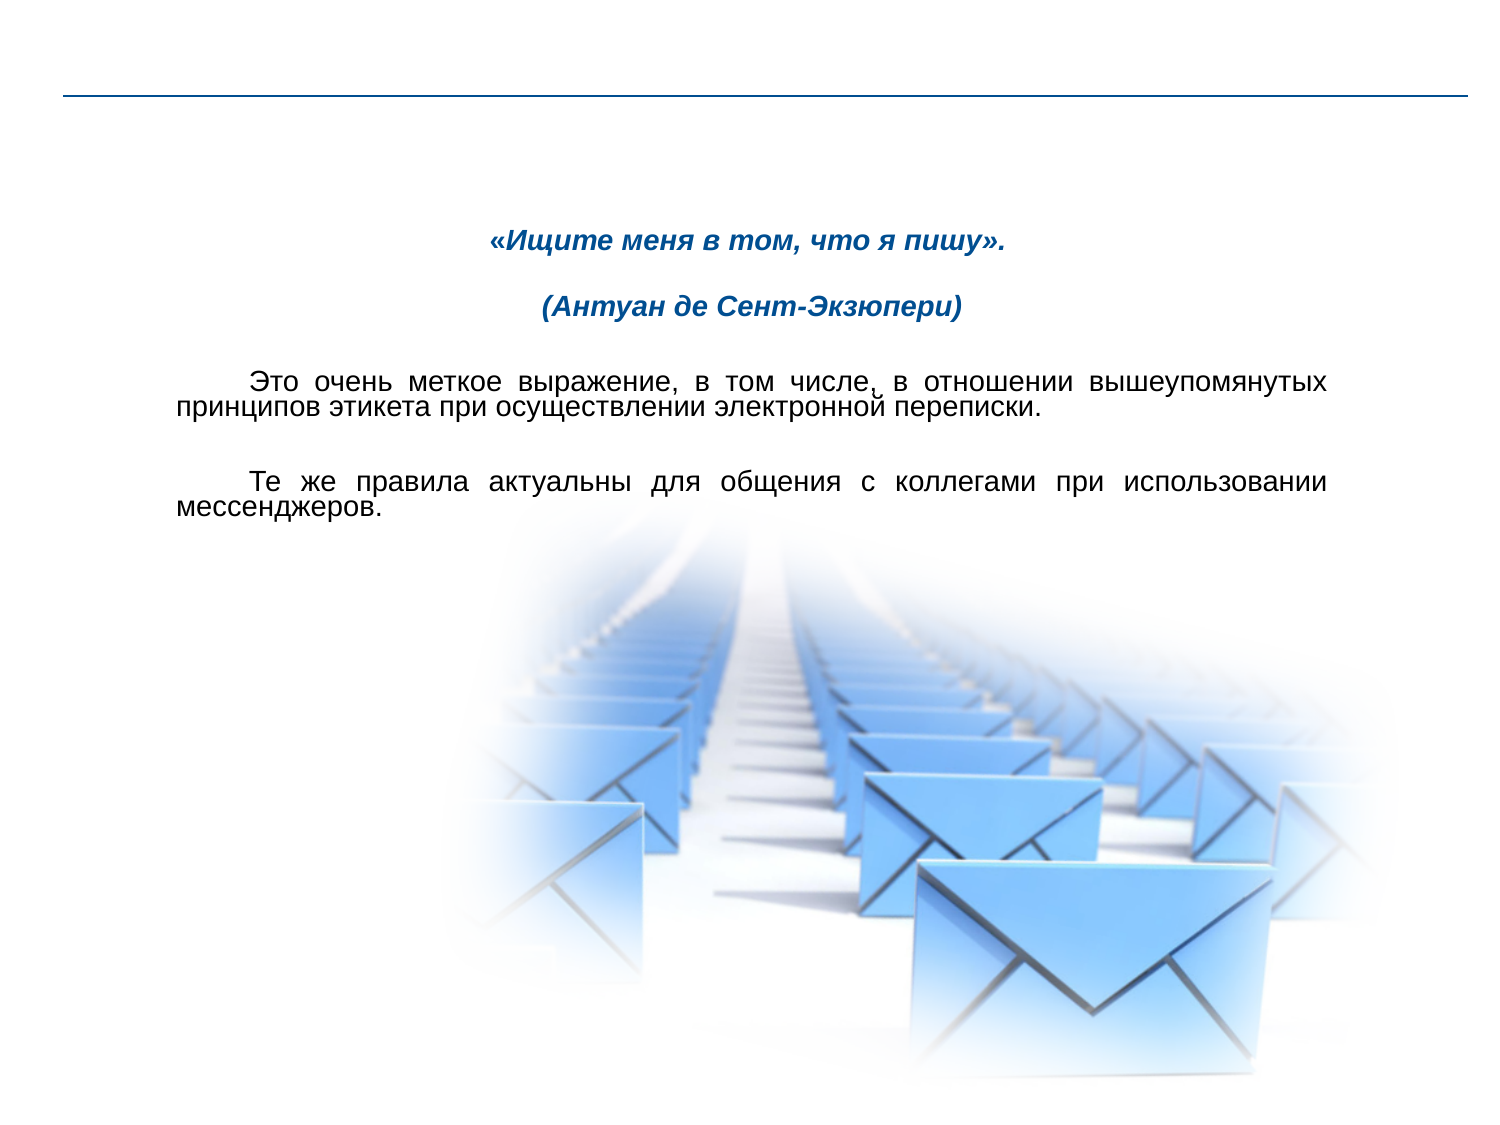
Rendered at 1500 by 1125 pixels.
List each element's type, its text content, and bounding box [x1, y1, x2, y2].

picture [433, 542, 1407, 1099]
text_box «Ищите меня в том, что я пишу». (Антуан де Сент-Экзюпери) Это очень меткое выражение, в том числе, в отношении вышеупомянутых принципов этикета при осуществлении электронной переписки. Те же правила актуальны для общения с коллегами при использовании мессенджеров. [161, 213, 1344, 530]
